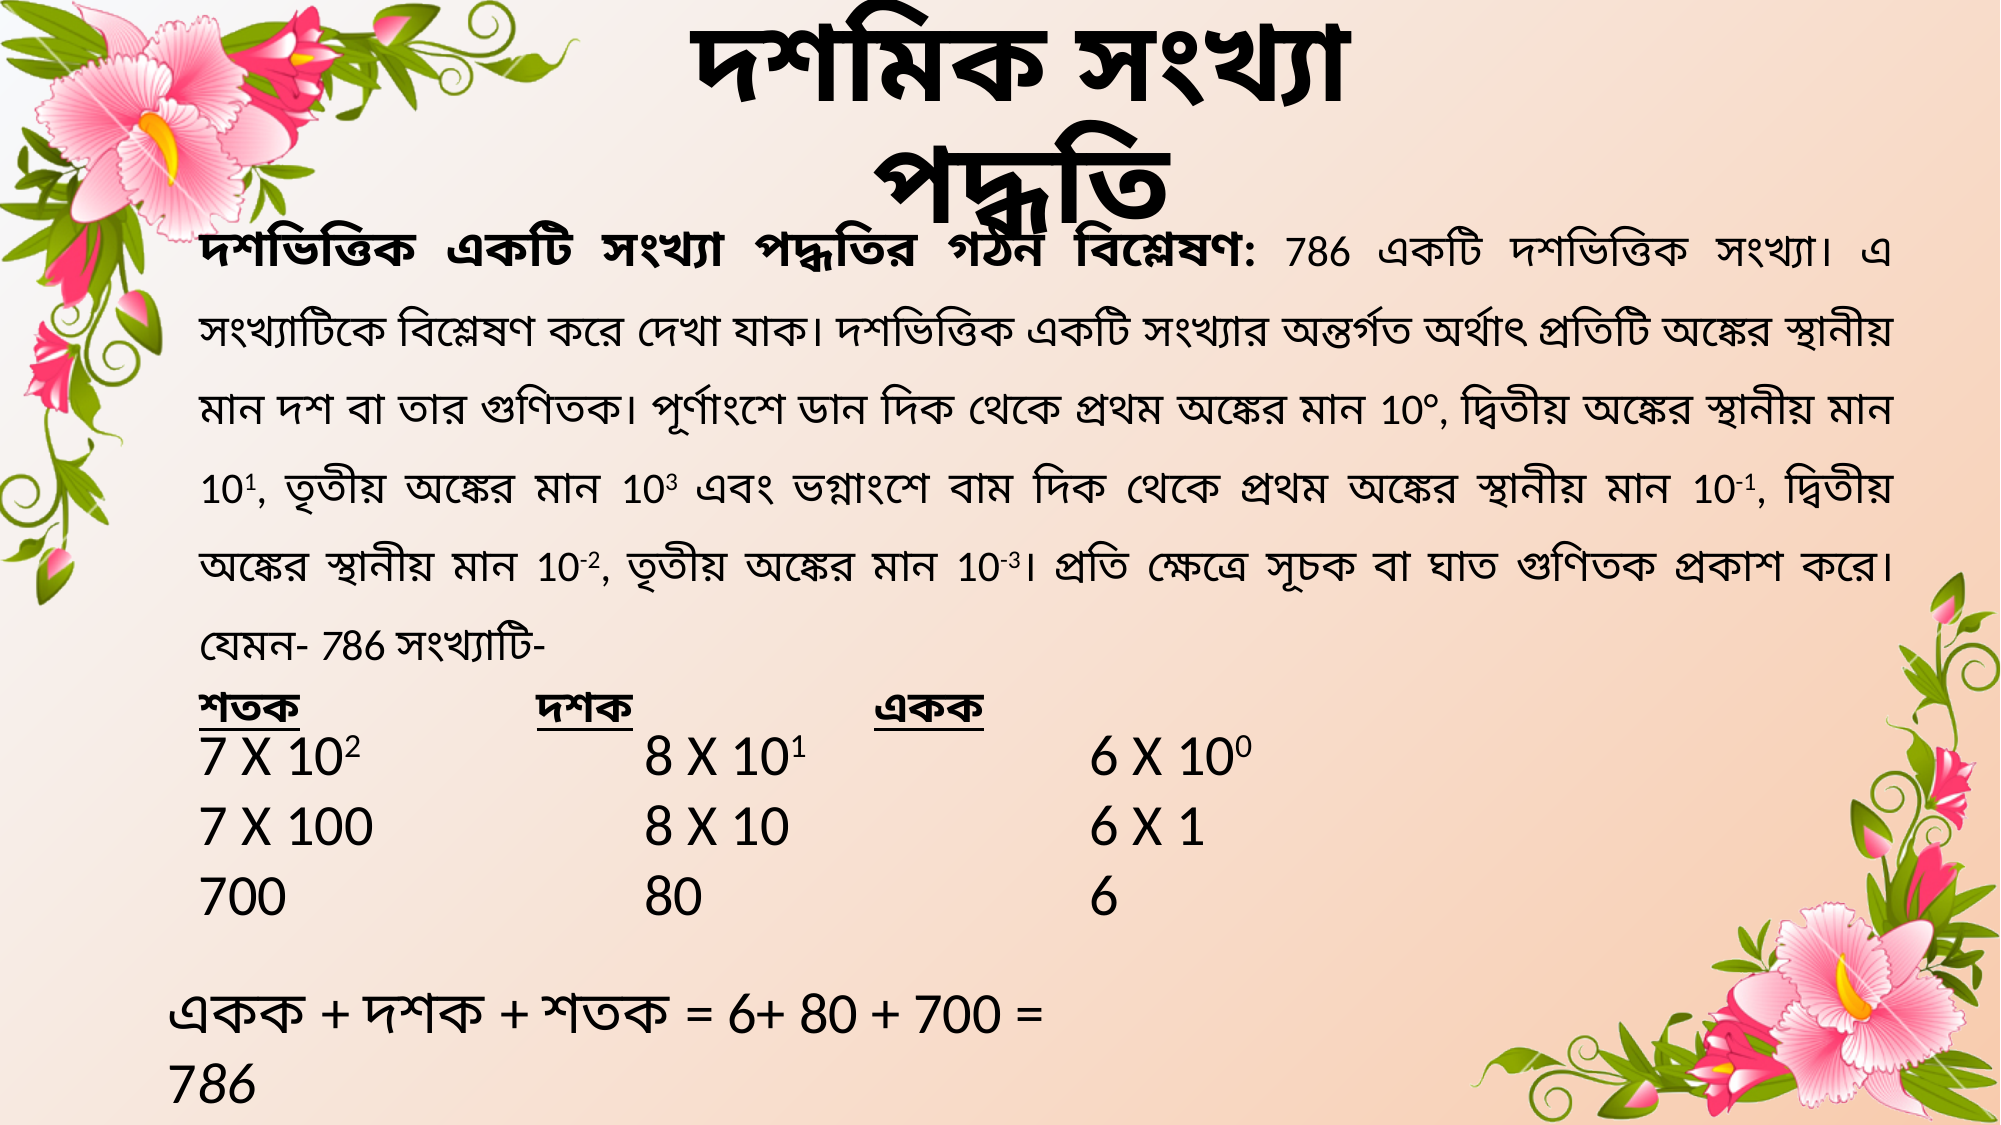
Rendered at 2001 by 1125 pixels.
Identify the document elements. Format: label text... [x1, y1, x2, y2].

text_box একক + দশক + শতক = 6+ 80 + 700 = 786 [152, 968, 1122, 1123]
text_box 8 X 101 8 X 10 80 [629, 709, 920, 935]
text_box 7 X 102 7 X 100 700 [184, 709, 475, 935]
list দশভিত্তিক একটি সংখ্যা পদ্ধতির গঠন বিশ্লেষণ: 786 একটি দশভিত্তিক সংখ্যা। এ সংখ্যাটিকে বিশ্লেষণ করে দেখা যাক। দশভিত্তিক একটি সংখ্যার অন্তর্গত অর্থাৎ প্রতিটি অঙ্কের স্থানীয় মান দশ বা তার গুণিতক। পূর্ণাংশে ডান দিক থেকে প্রথম অঙ্কের মান 10°, দ্বিতীয় অঙ্কের স্থানীয় মান 101, তৃতীয় অঙ্কের মান 103 এবং ভগ্নাংশে বাম দিক থেকে প্রথম অঙ্কের স্থানীয় মান 10-1, দ্বিতীয় অঙ্কের স্থানীয় মান 10-2, তৃতীয় অঙ্কের মান 10-3। প্রতি ক্ষেত্রে সূচক বা ঘাত গুণিতক প্রকাশ করে। যেমন- 786 সংখ্যাটি- শতক দশক একক [184, 178, 1910, 746]
picture [0, 0, 587, 614]
title দশমিক সংখ্যা পদ্ধতি [577, 17, 1465, 235]
text_box 6 X 100 6 X 1 6 [1075, 709, 1366, 935]
picture [1463, 563, 2001, 1125]
